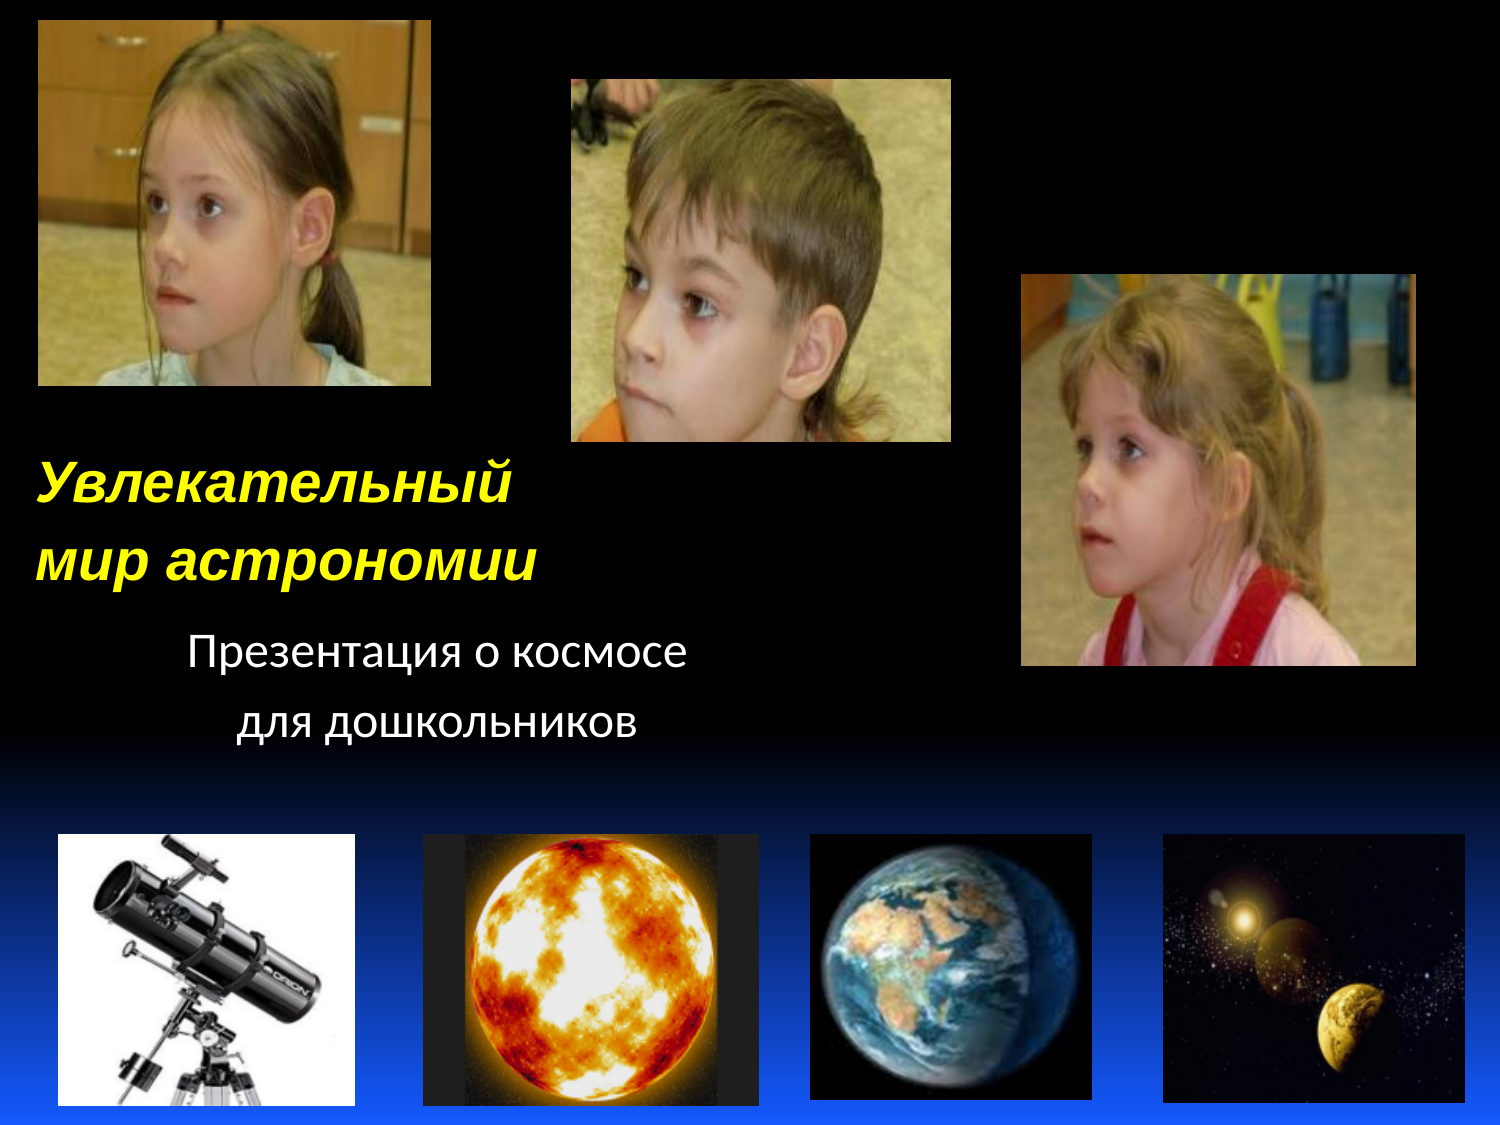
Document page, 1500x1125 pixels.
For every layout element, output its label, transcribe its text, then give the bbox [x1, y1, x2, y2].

picture [58, 834, 355, 1107]
picture [1163, 834, 1465, 1104]
picture [422, 834, 759, 1107]
picture [37, 19, 432, 386]
text_box Презентация о космосе для дошкольников [62, 609, 813, 755]
picture [1021, 274, 1416, 667]
picture [571, 79, 952, 443]
picture [809, 834, 1092, 1100]
text_box Увлекательный мир астрономии мир астрономии [21, 436, 715, 682]
